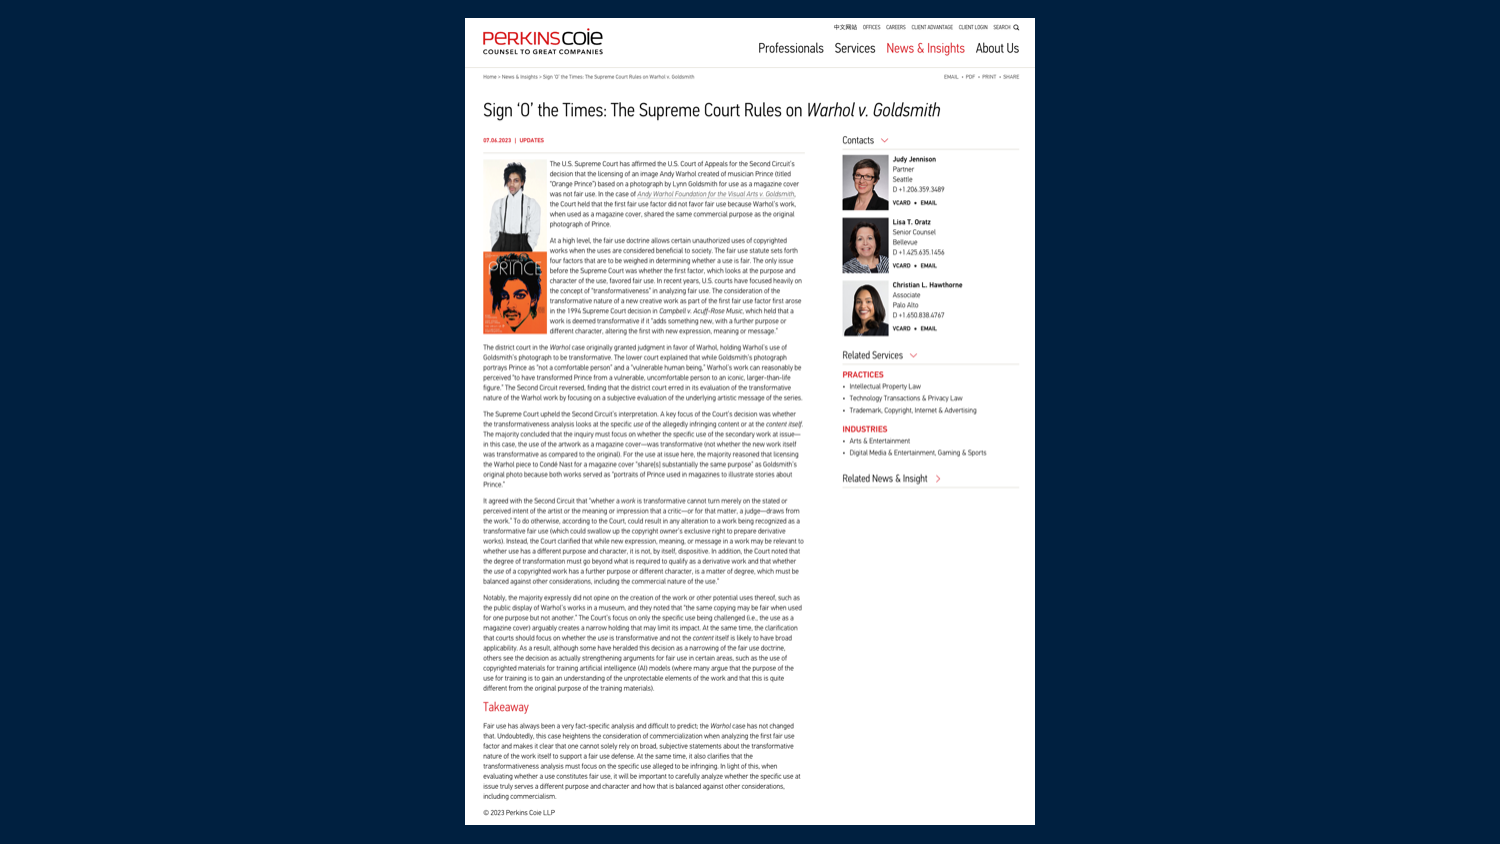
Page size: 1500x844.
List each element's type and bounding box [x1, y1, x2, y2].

picture [464, 18, 1036, 826]
